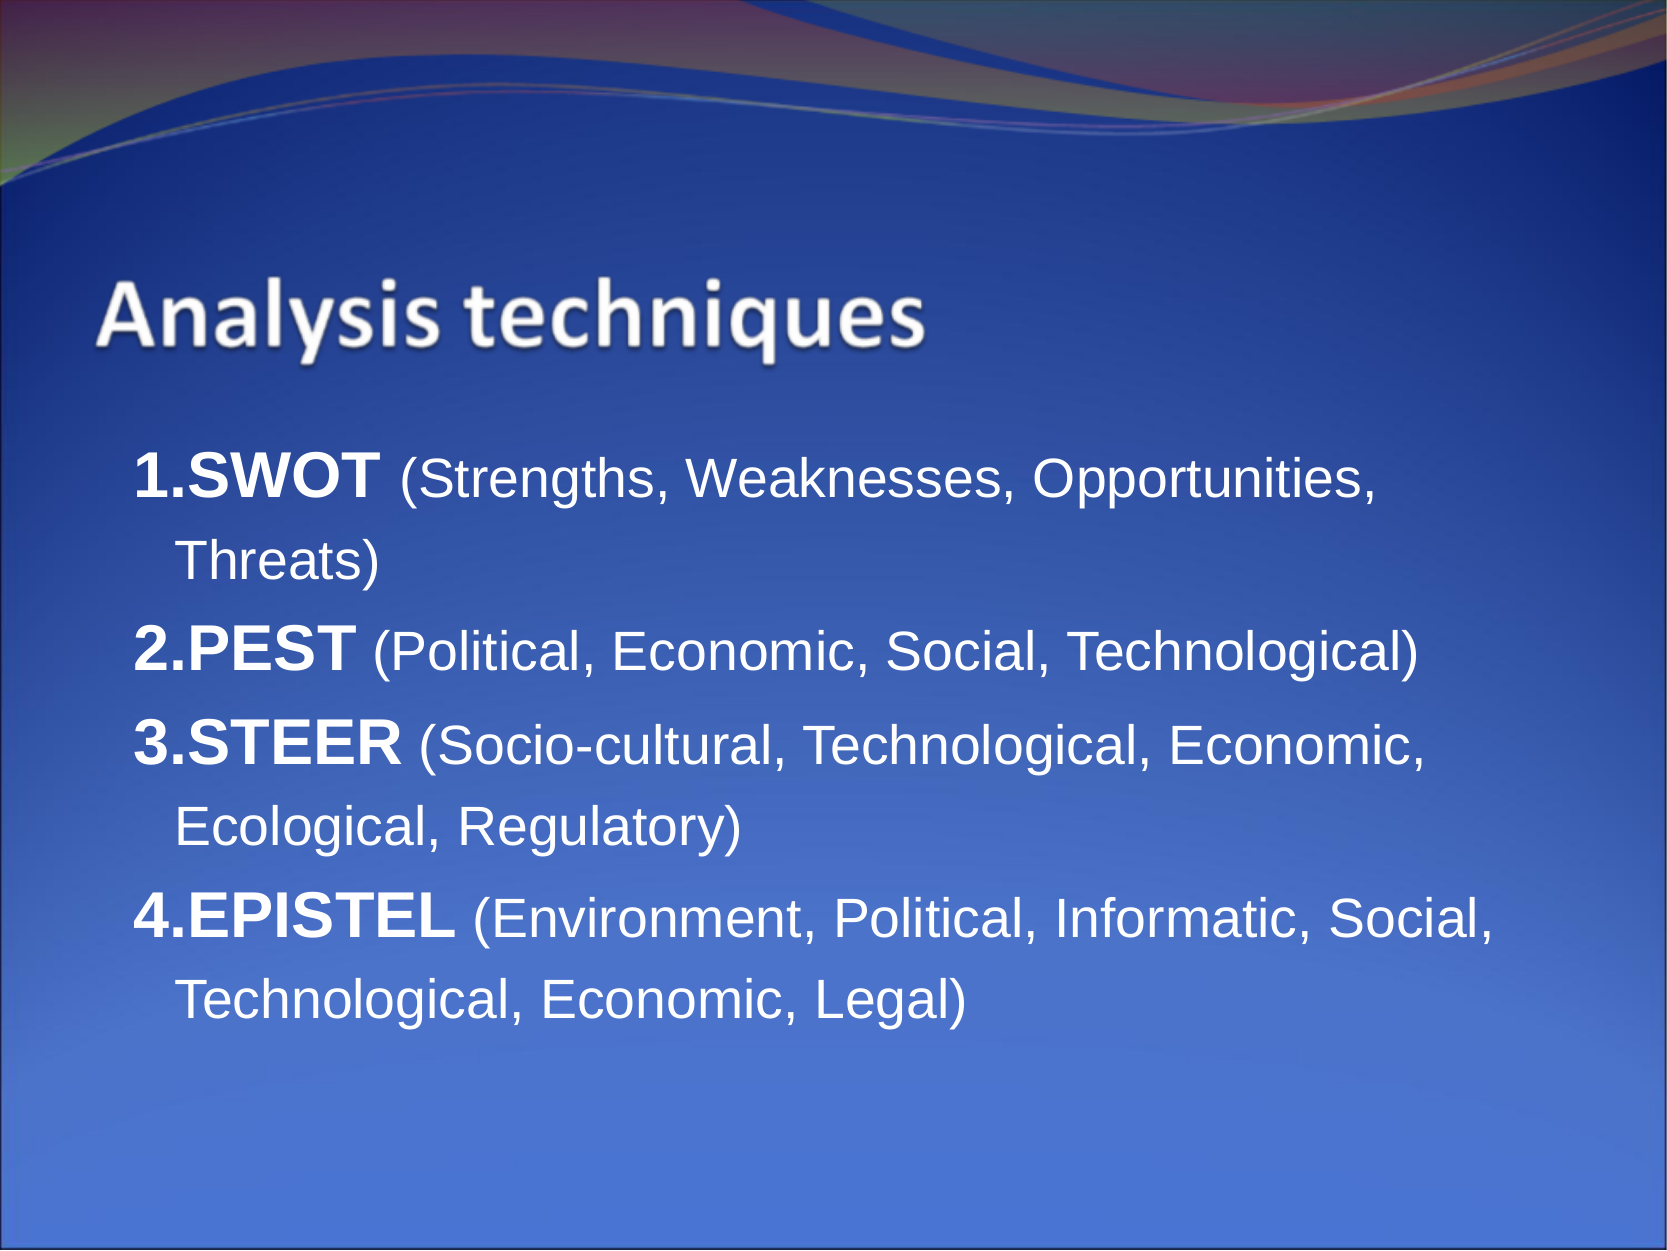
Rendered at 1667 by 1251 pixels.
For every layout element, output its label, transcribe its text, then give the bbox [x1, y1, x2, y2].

list SWOT (Strengths, Weaknesses, Opportunities, Threats) PEST (Political, Economic, Social, Technological) STEER (Socio-cultural, Technological, Economic, Ecological, Regulatory) EPISTEL (Environment, Political, Informatic, Social, Technological, Economic, Legal) [105, 411, 1518, 956]
picture [0, 0, 1667, 1250]
text_box [25, 123, 1516, 386]
